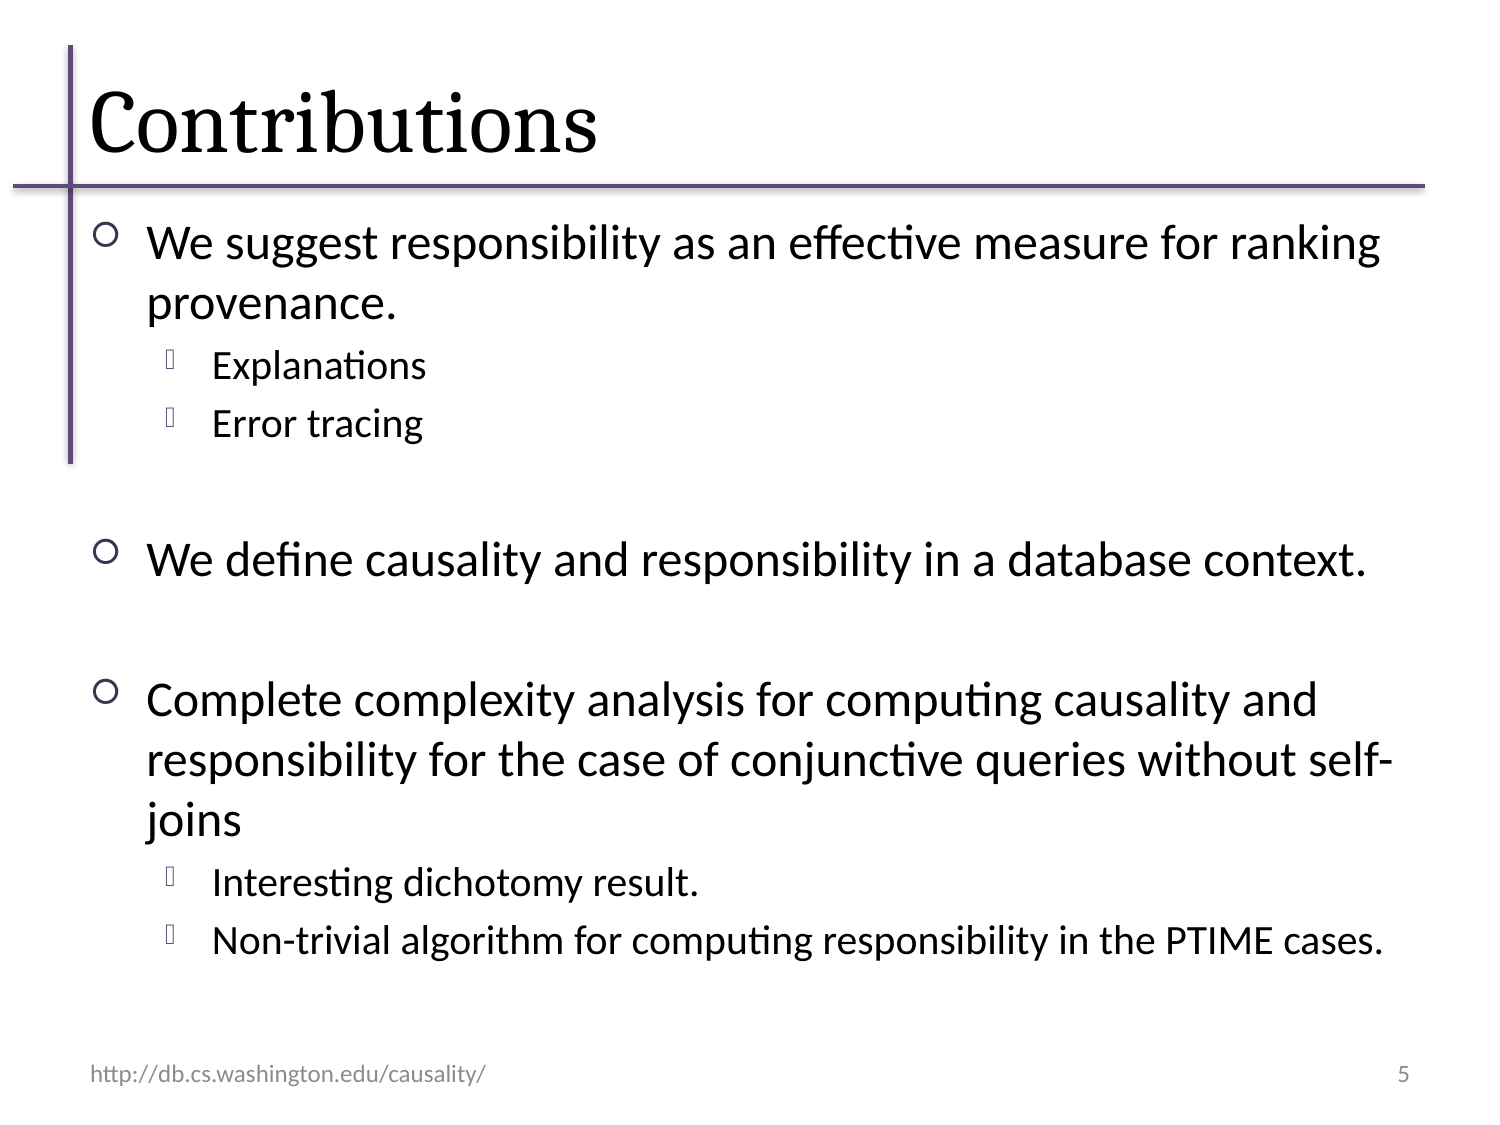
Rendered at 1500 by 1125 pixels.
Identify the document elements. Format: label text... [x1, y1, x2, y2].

footer http://db.cs.washington.edu/causality/ [75, 1042, 550, 1103]
title Contributions [75, 54, 1425, 179]
list We suggest responsibility as an effective measure for ranking provenance. Explanations Error tracing We define causality and responsibility in a database context. Complete complexity analysis for computing causality and responsibility for the case of conjunctive queries without self-joins Interesting dichotomy result. Non-trivial algorithm for computing responsibility in the PTIME cases. [75, 201, 1425, 1005]
slide_number 5 [1074, 1042, 1425, 1103]
